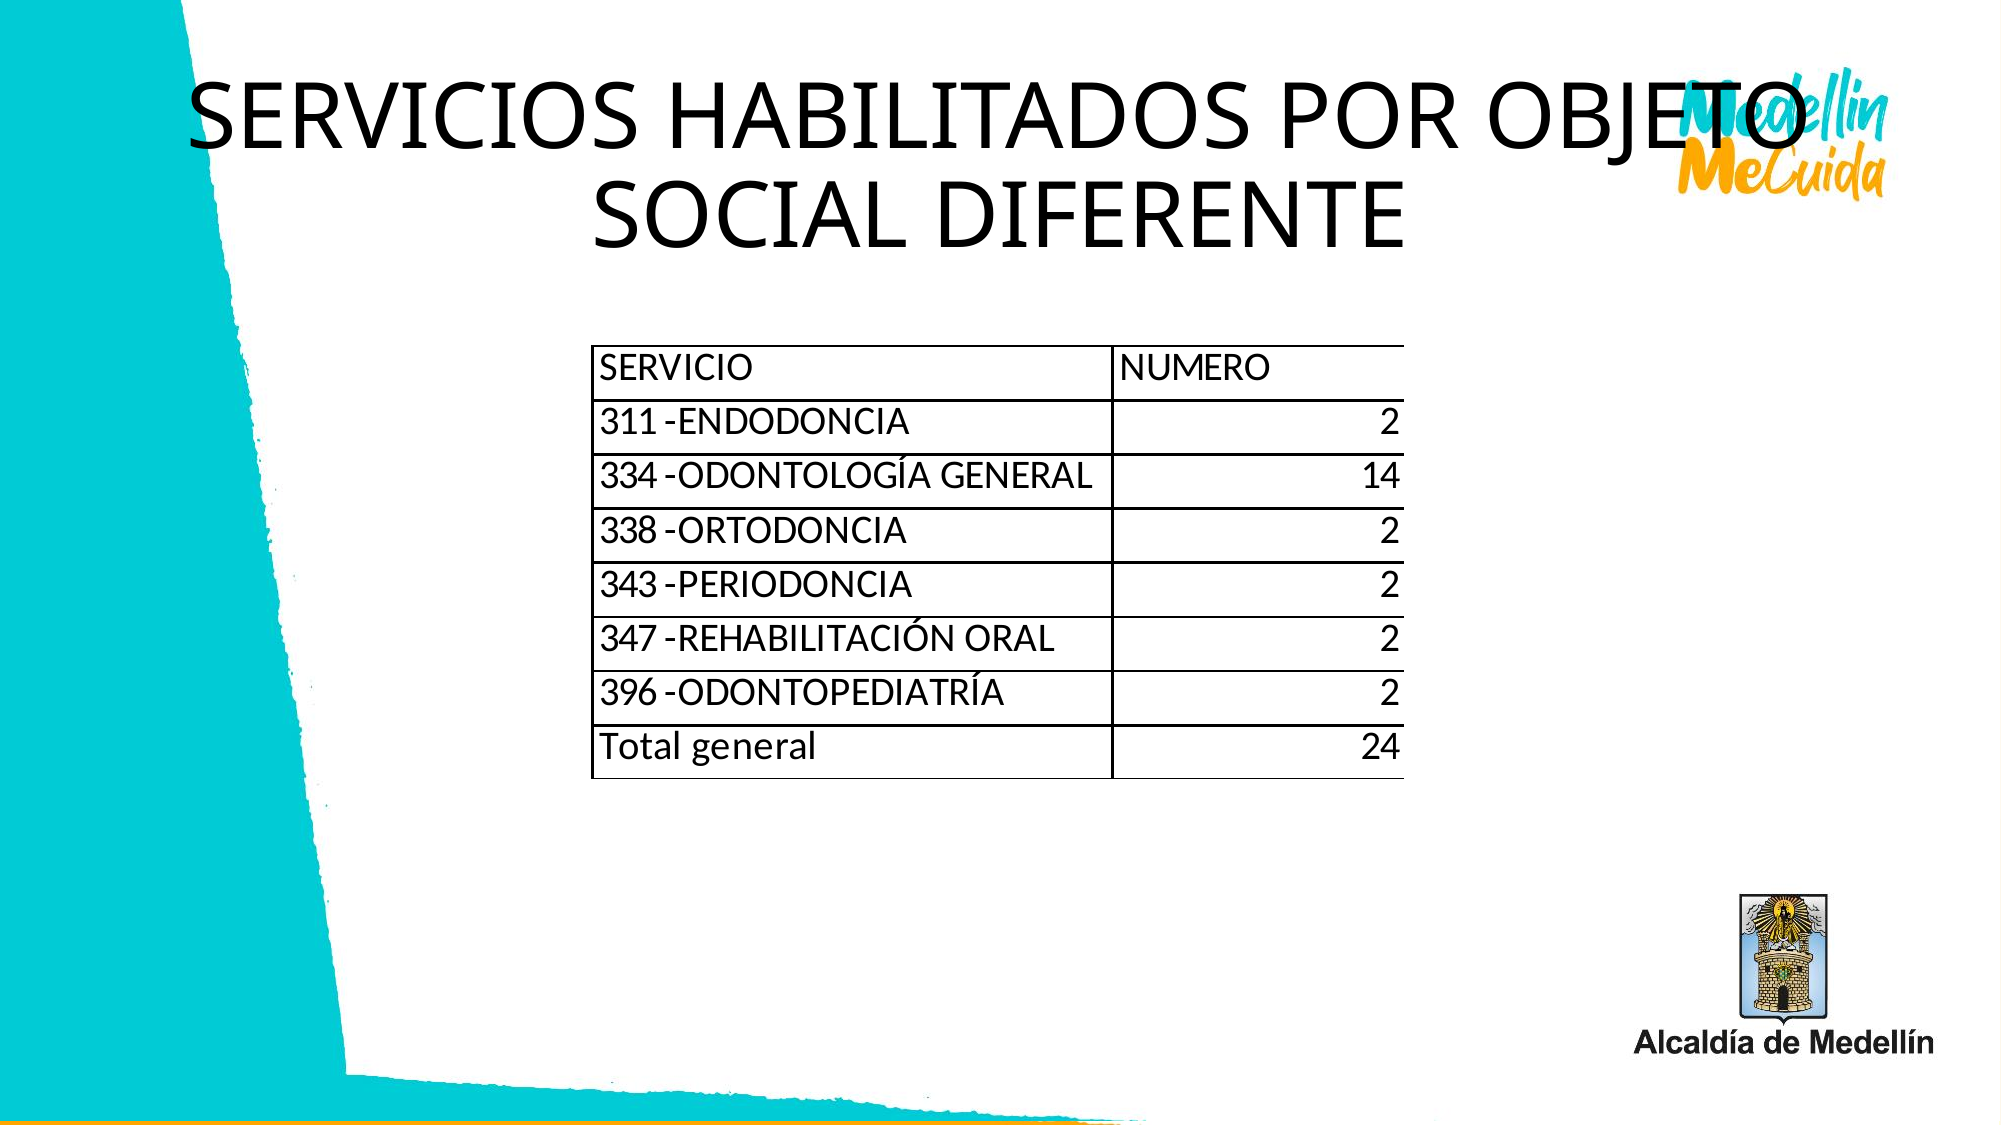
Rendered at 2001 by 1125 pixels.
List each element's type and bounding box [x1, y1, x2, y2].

text_box [591, 344, 1407, 781]
picture [0, 0, 2001, 1125]
list [0, 0, 2000, 1121]
